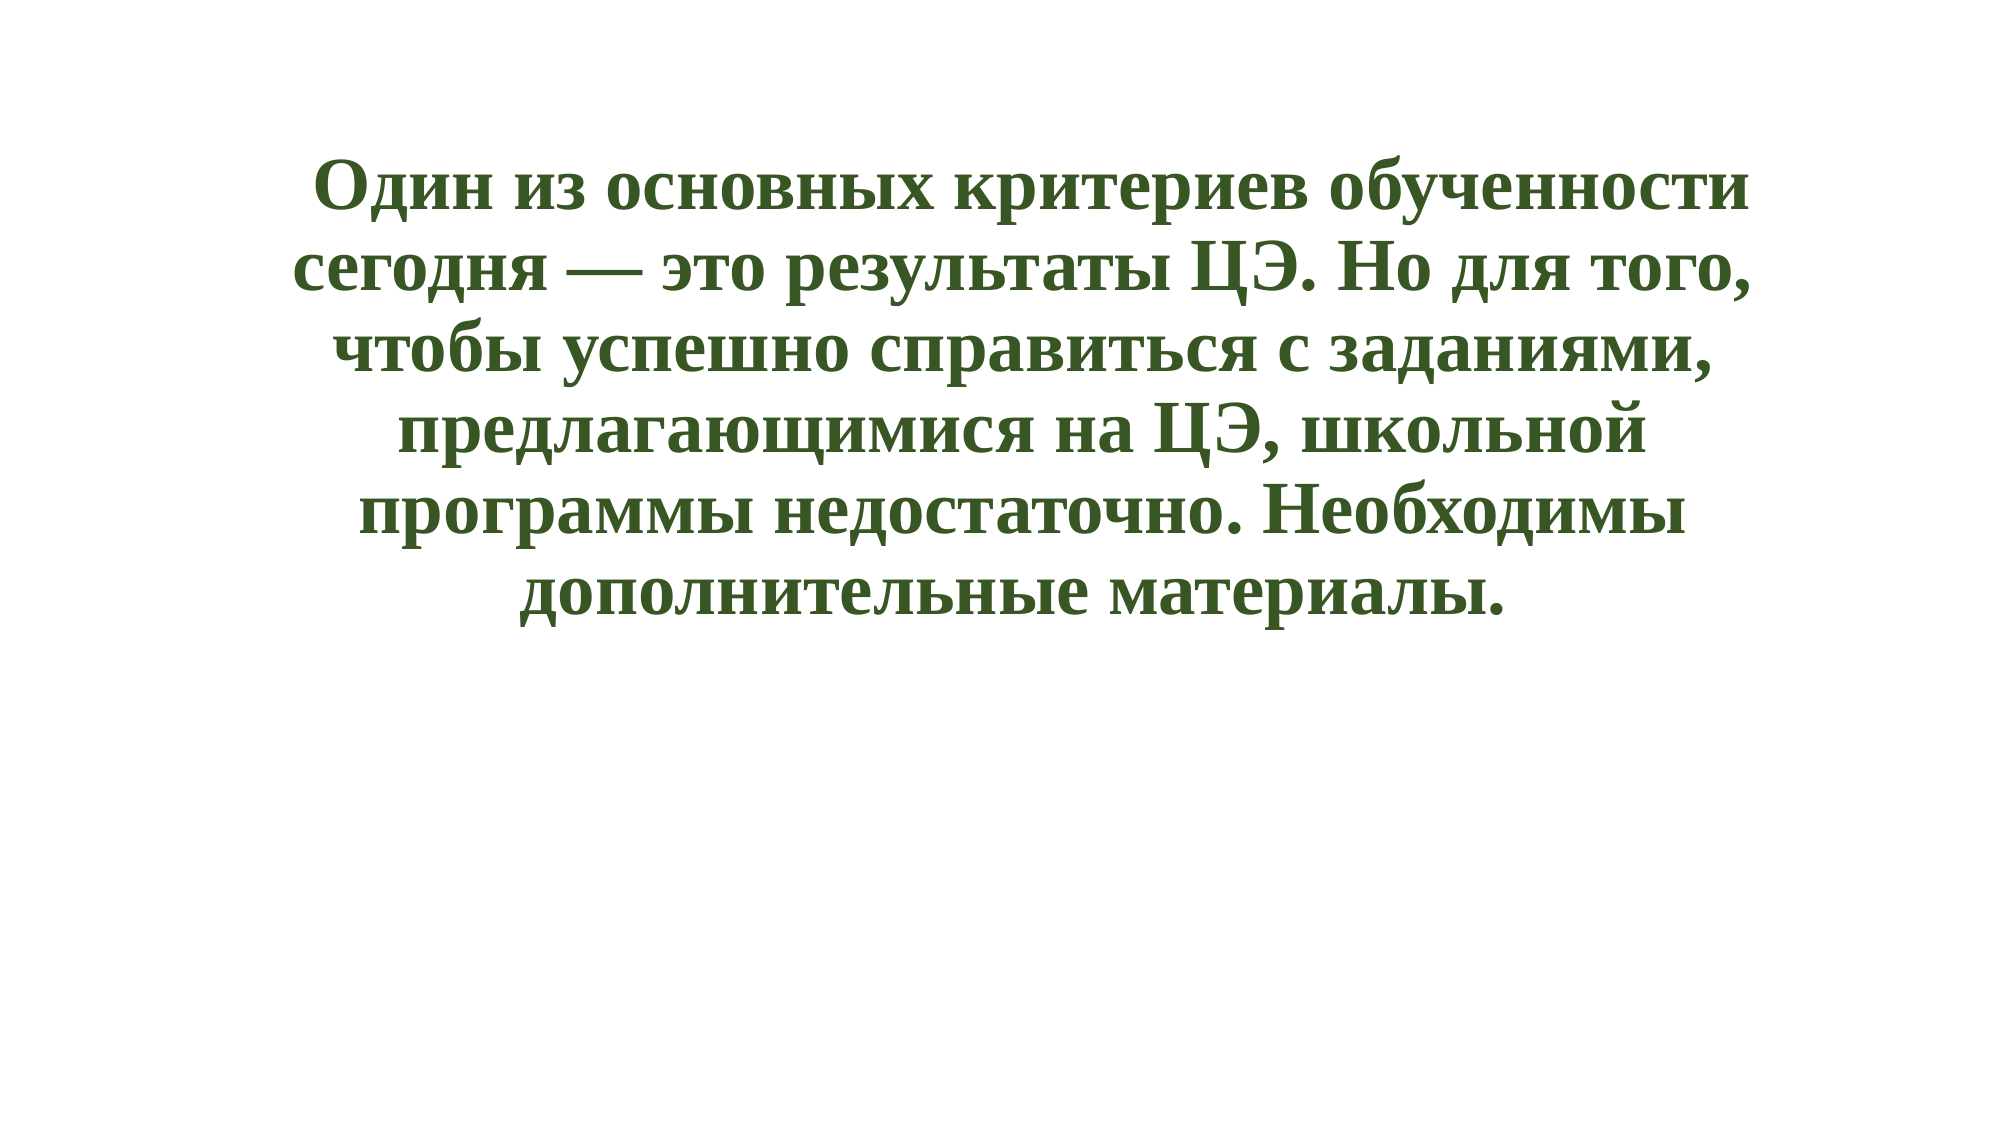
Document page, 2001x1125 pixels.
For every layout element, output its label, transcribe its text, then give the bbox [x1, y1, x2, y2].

text_box Один из основных критериев обученности сегодня — это результаты ЦЭ. Но для того, чтобы успешно справиться с заданиями, предлагающимися на ЦЭ, школьной программы недостаточно. Необходимы дополнительные материалы. [149, 137, 1860, 891]
